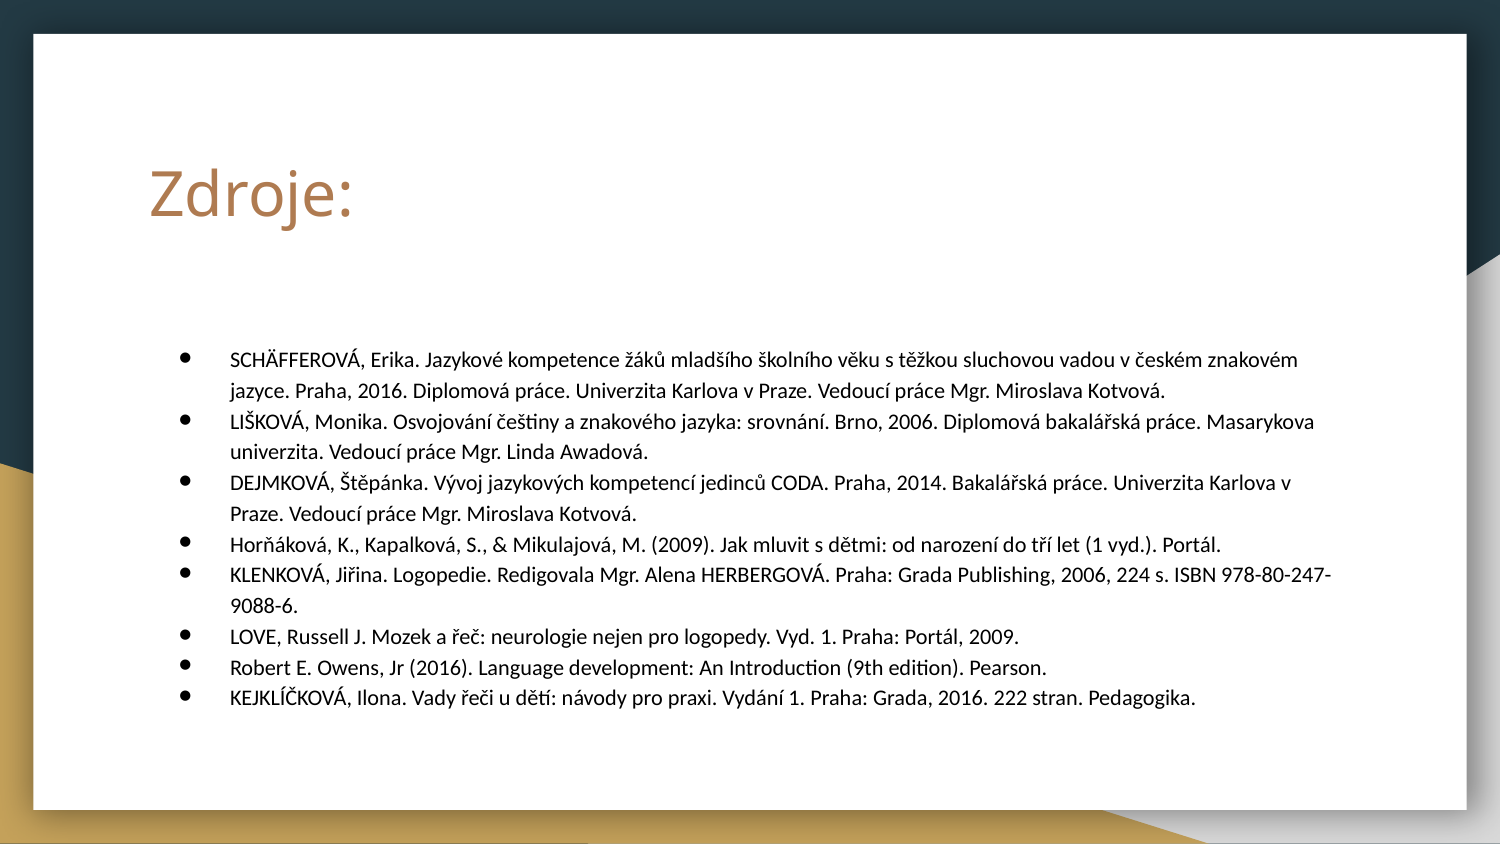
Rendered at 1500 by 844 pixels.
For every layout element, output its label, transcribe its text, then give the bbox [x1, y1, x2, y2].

title Zdroje: [134, 138, 1366, 296]
list SCHÄFFEROVÁ, Erika. Jazykové kompetence žáků mladšího školního věku s těžkou sluchovou vadou v českém znakovém jazyce. Praha, 2016. Diplomová práce. Univerzita Karlova v Praze. Vedoucí práce Mgr. Miroslava Kotvová. LIŠKOVÁ, Monika. Osvojování češtiny a znakového jazyka: srovnání. Brno, 2006. Diplomová bakalářská práce. Masarykova univerzita. Vedoucí práce Mgr. Linda Awadová. DEJMKOVÁ, Štěpánka. Vývoj jazykových kompetencí jedinců CODA. Praha, 2014. Bakalářská práce. Univerzita Karlova v Praze. Vedoucí práce Mgr. Miroslava Kotvová. Horňáková, K., Kapalková, S., & Mikulajová, M. (2009). Jak mluvit s dětmi: od narození do tří let (1 vyd.). Portál. KLENKOVÁ, Jiřina. Logopedie. Redigovala Mgr. Alena HERBERGOVÁ. Praha: Grada Publishing, 2006, 224 s. ISBN 978-80-247-9088-6. LOVE, Russell J. Mozek a řeč: neurologie nejen pro logopedy. Vyd. 1. Praha: Portál, 2009. Robert E. Owens, Jr (2016). Language development: An Introduction (9th edition). Pearson. KEJKLÍČKOVÁ, Ilona. Vady řeči u dětí: návody pro praxi. Vydání 1. Praha: Grada, 2016. 222 stran. Pedagogika. [134, 326, 1366, 729]
